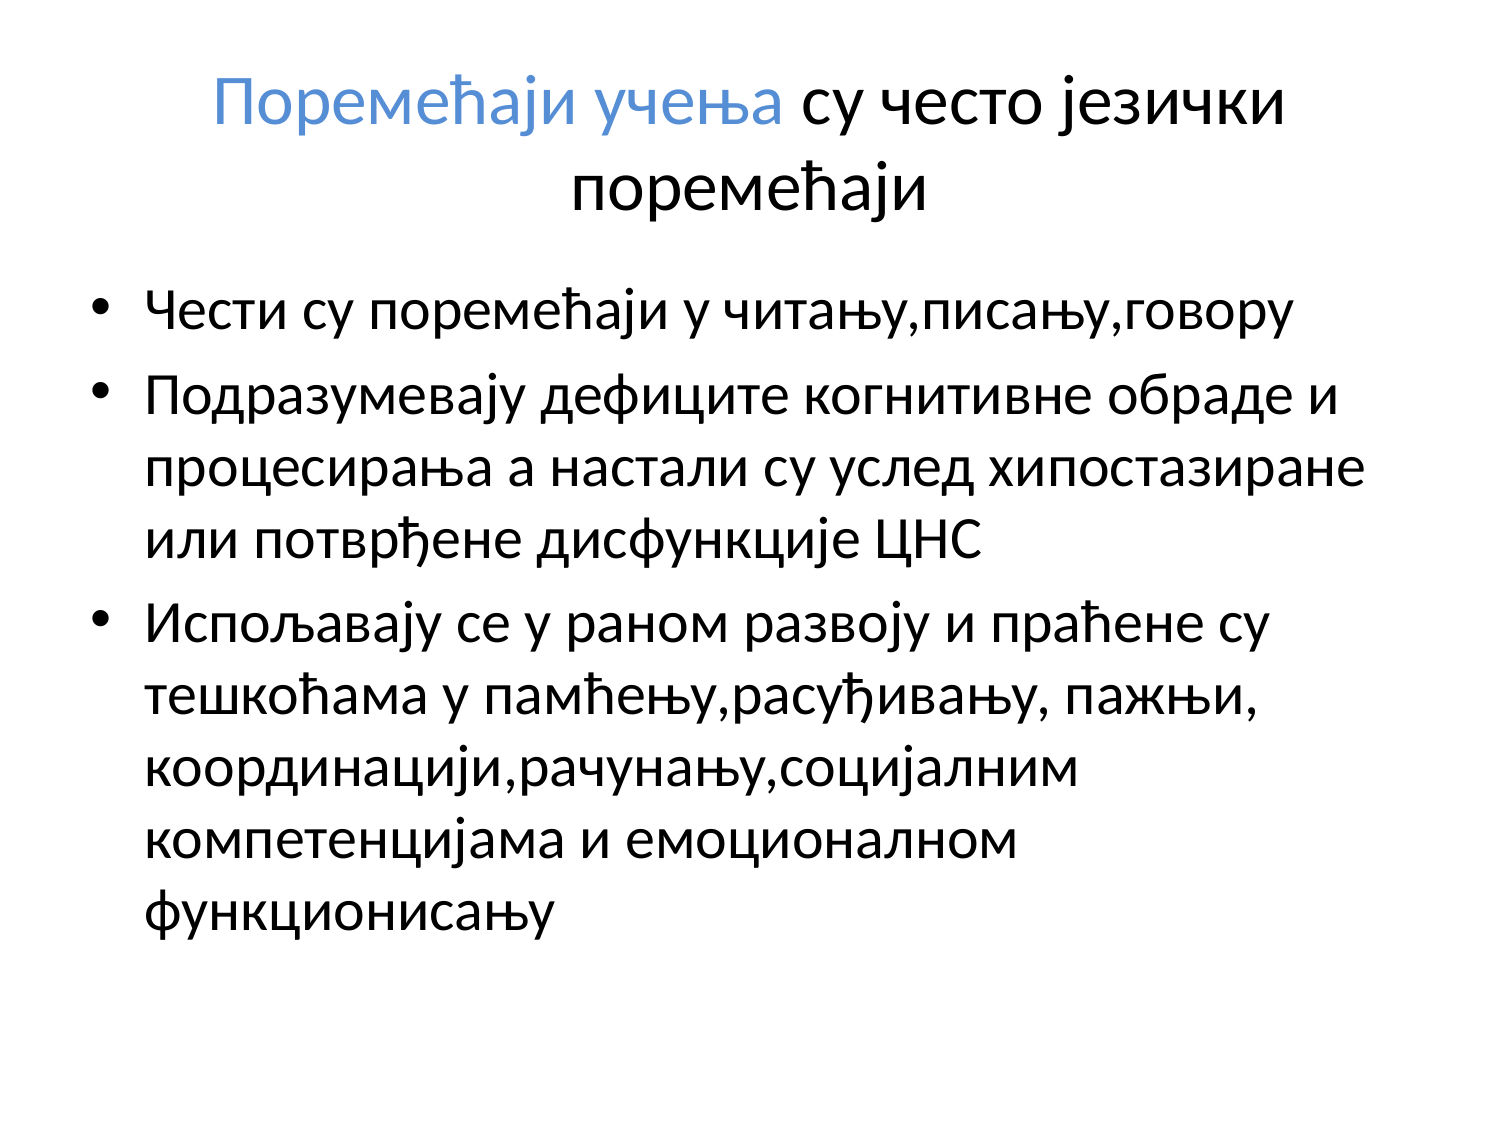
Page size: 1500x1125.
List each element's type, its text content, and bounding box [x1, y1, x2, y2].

title Поремећаји учења су често језички поремећаји [75, 45, 1425, 233]
list Чести су поремећаји у читању,писању,говору Подразумевају дефиците когнитивне обраде и процесирања а настали су услед хипостазиране или потврђене дисфункције ЦНС Испољавају се у раном развоју и праћене су тешкоћама у памћењу,расуђивању, пажњи, координацији,рачунању,социјалним компетенцијама и емоционалном функционисању [75, 262, 1425, 1005]
